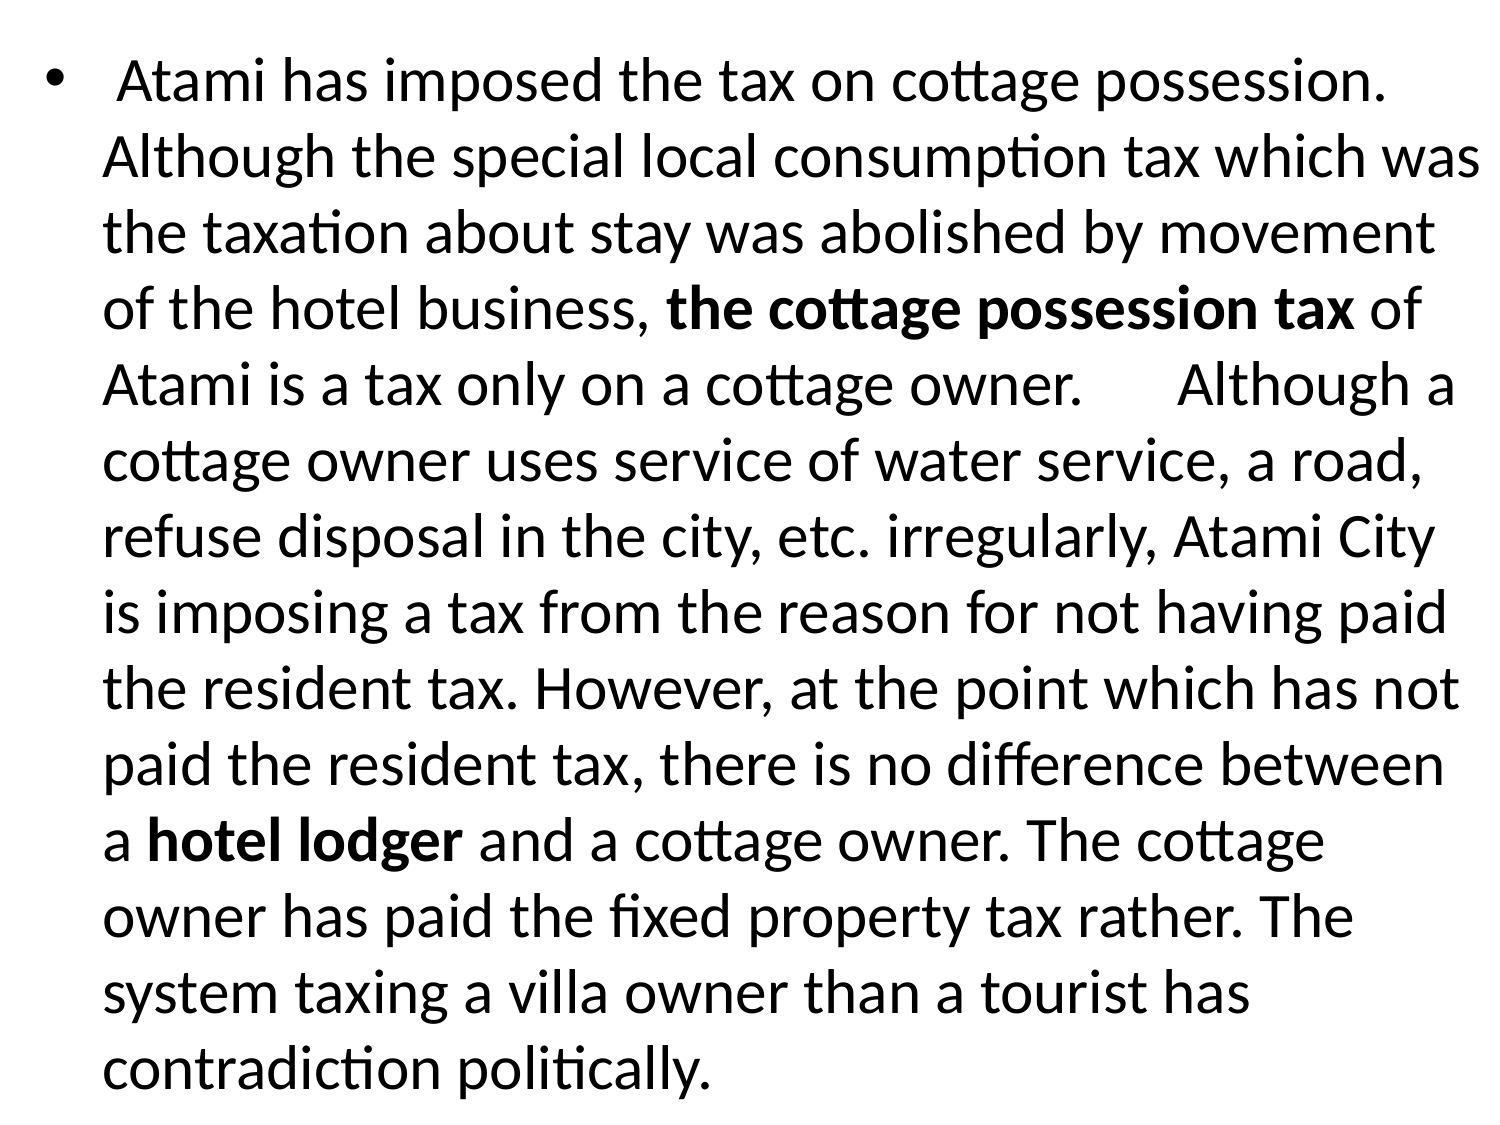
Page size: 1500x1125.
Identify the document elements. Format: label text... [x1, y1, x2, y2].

list Atami has imposed the tax on cottage possession. Although the special local consumption tax which was the taxation about stay was abolished by movement of the hotel business, the cottage possession tax of Atami is a tax only on a cottage owner. Although a cottage owner uses service of water service, a road, refuse disposal in the city, etc. irregularly, Atami City is imposing a tax from the reason for not having paid the resident tax. However, at the point which has not paid the resident tax, there is no difference between a hotel lodger and a cottage owner. The cottage owner has paid the fixed property tax rather. The system taxing a villa owner than a tourist has contradiction politically. [29, 30, 1500, 1125]
